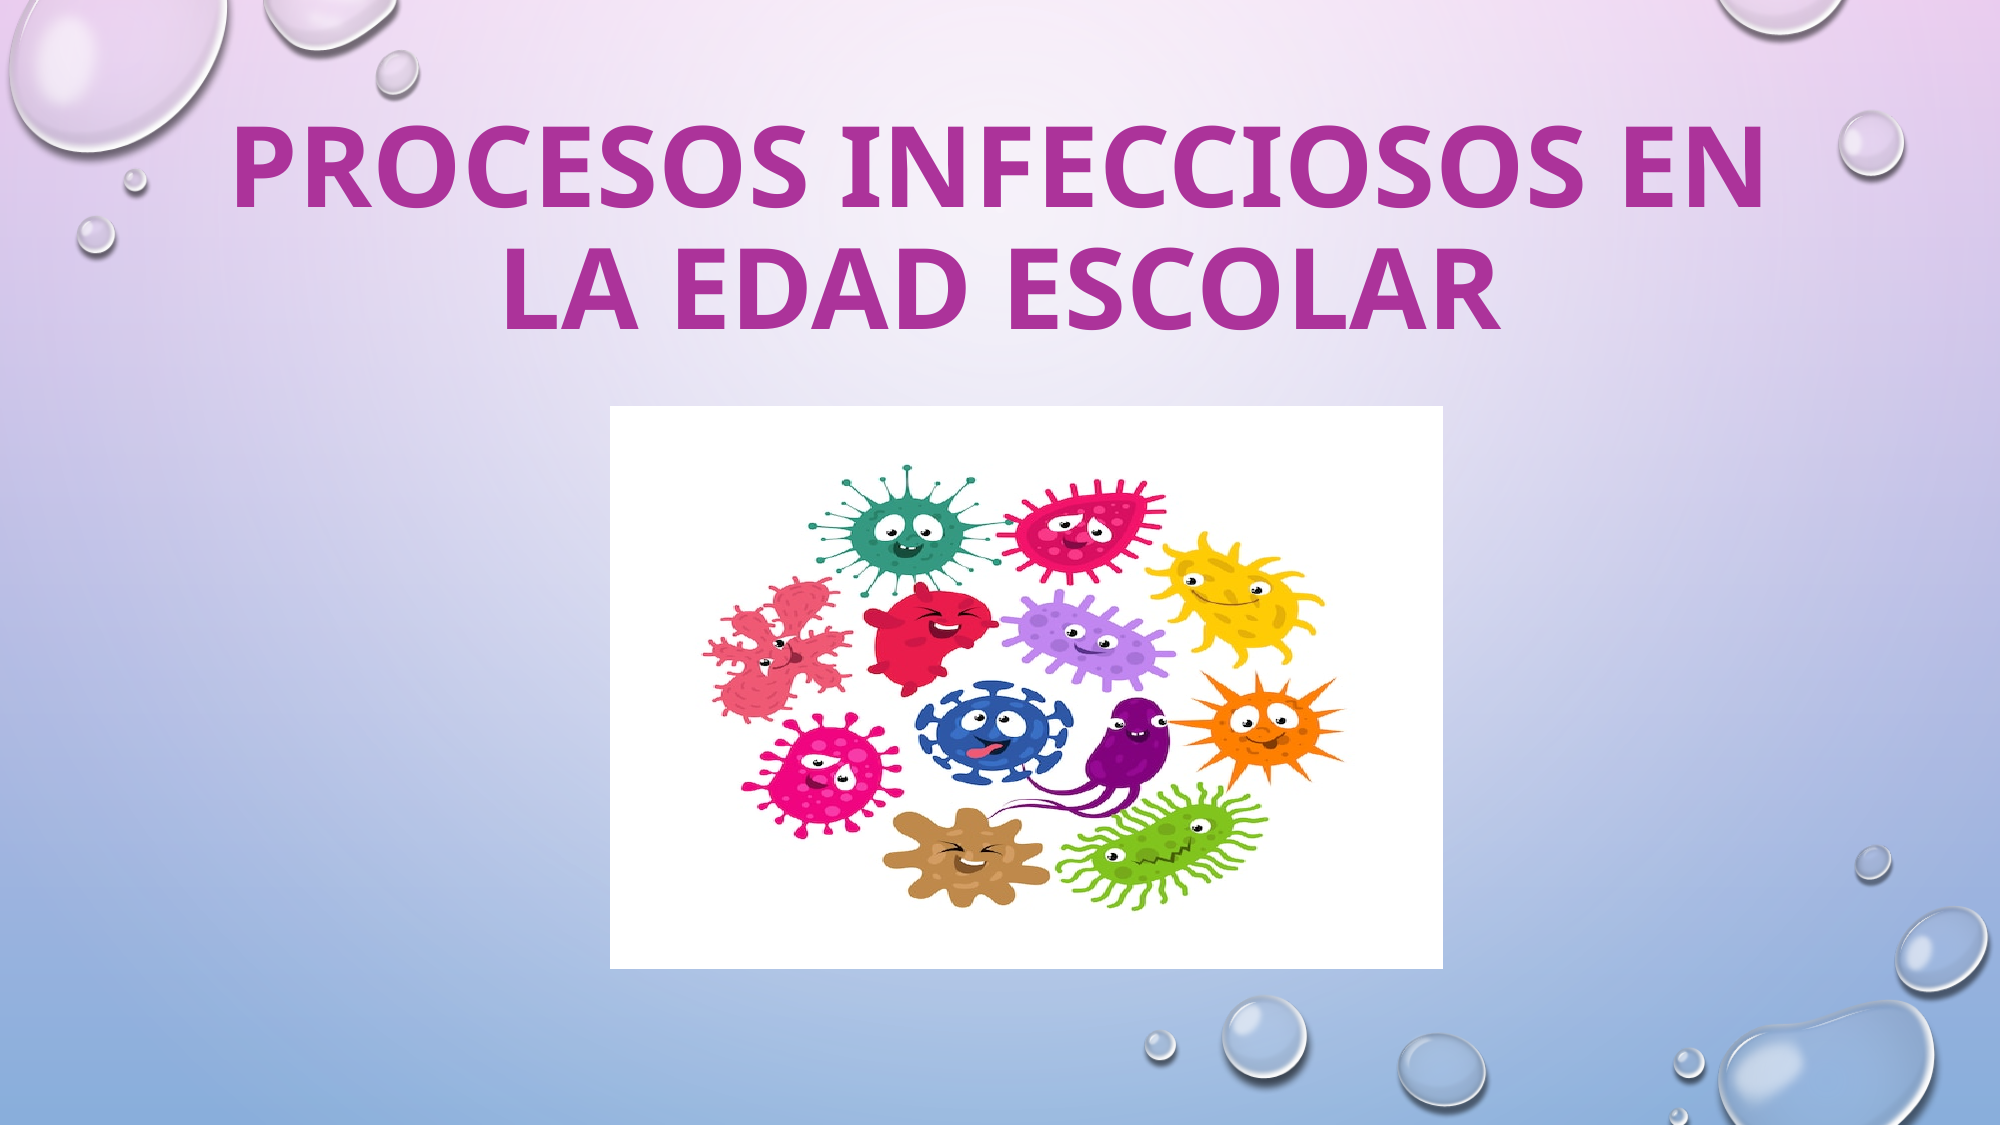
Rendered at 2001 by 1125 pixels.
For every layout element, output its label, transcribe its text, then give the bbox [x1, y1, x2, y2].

picture [0, 0, 2000, 1125]
text_box PROCESOS INFECCIOSOS EN LA EDAD ESCOLAR [149, 101, 1850, 364]
